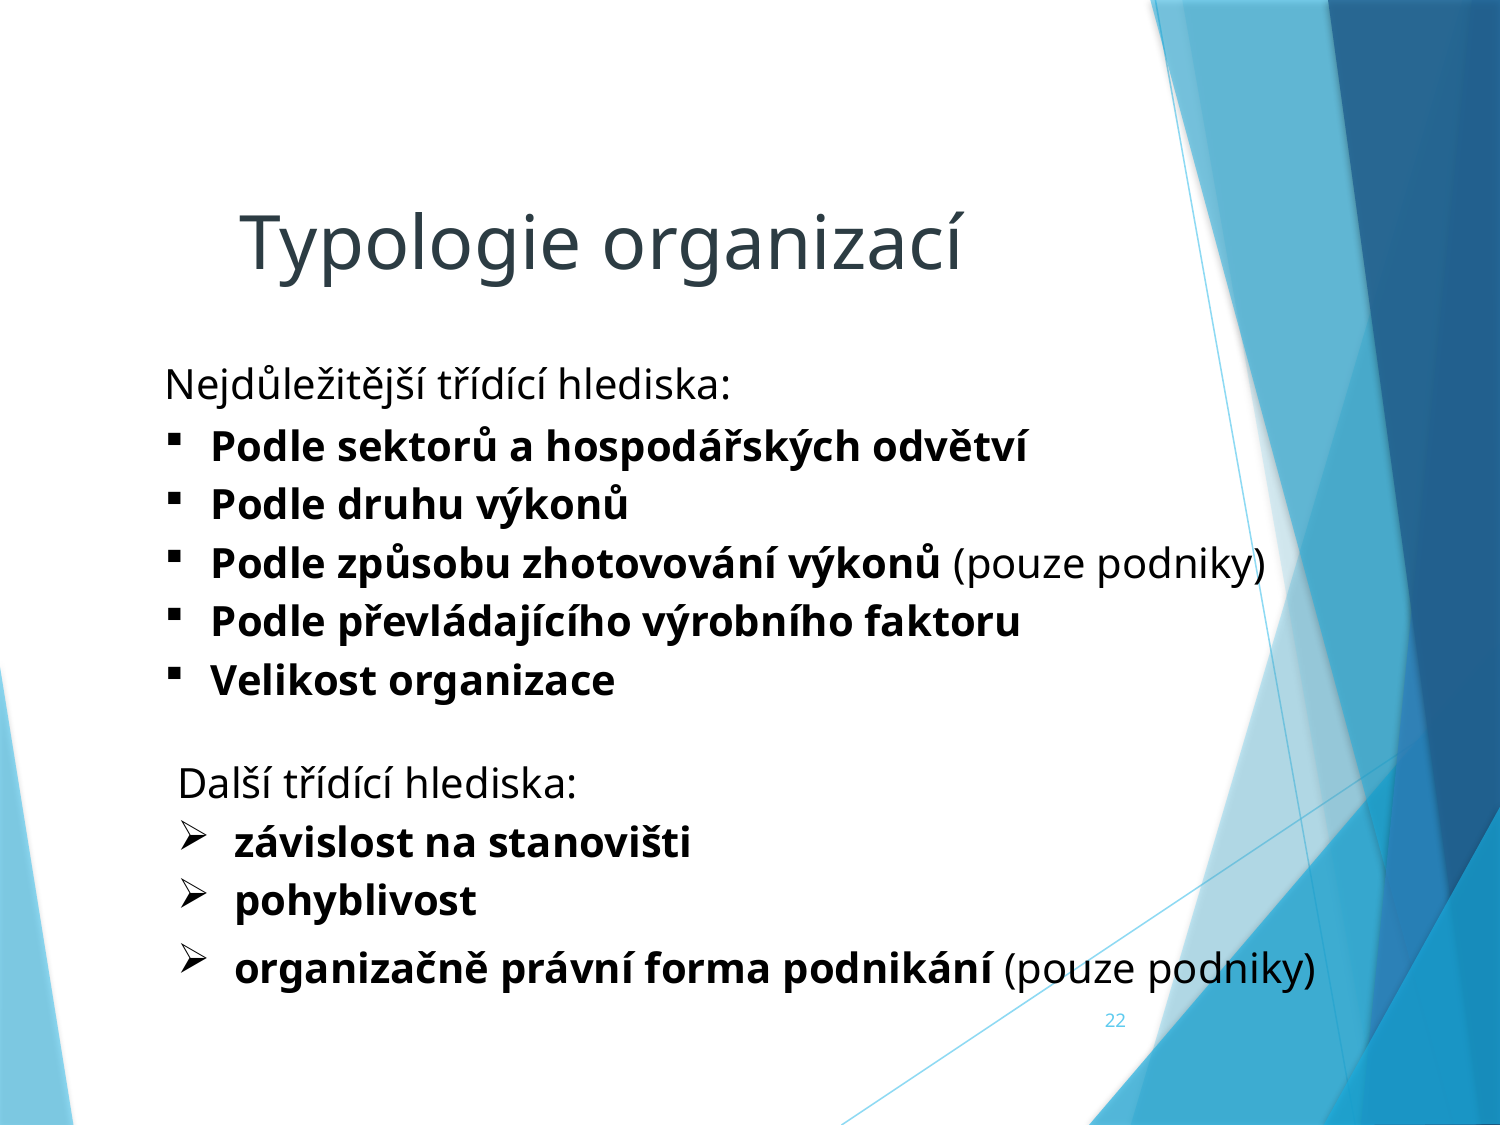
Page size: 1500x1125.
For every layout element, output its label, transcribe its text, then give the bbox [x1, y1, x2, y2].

text_box Další třídící hlediska: závislost na stanovišti pohyblivost organizačně právní forma podnikání (pouze podniky) [162, 749, 1388, 1002]
text_box Typologie organizací [224, 187, 1138, 274]
text_box [74, 274, 1500, 350]
text_box Nejdůležitější třídící hlediska: [150, 350, 1175, 412]
text_box Podle sektorů a hospodářských odvětví Podle druhu výkonů Podle způsobu zhotovování výkonů (pouze podniky) Podle převládajícího výrobního faktoru Velikost organizace [149, 412, 1350, 711]
slide_number 22 [1057, 991, 1142, 1051]
